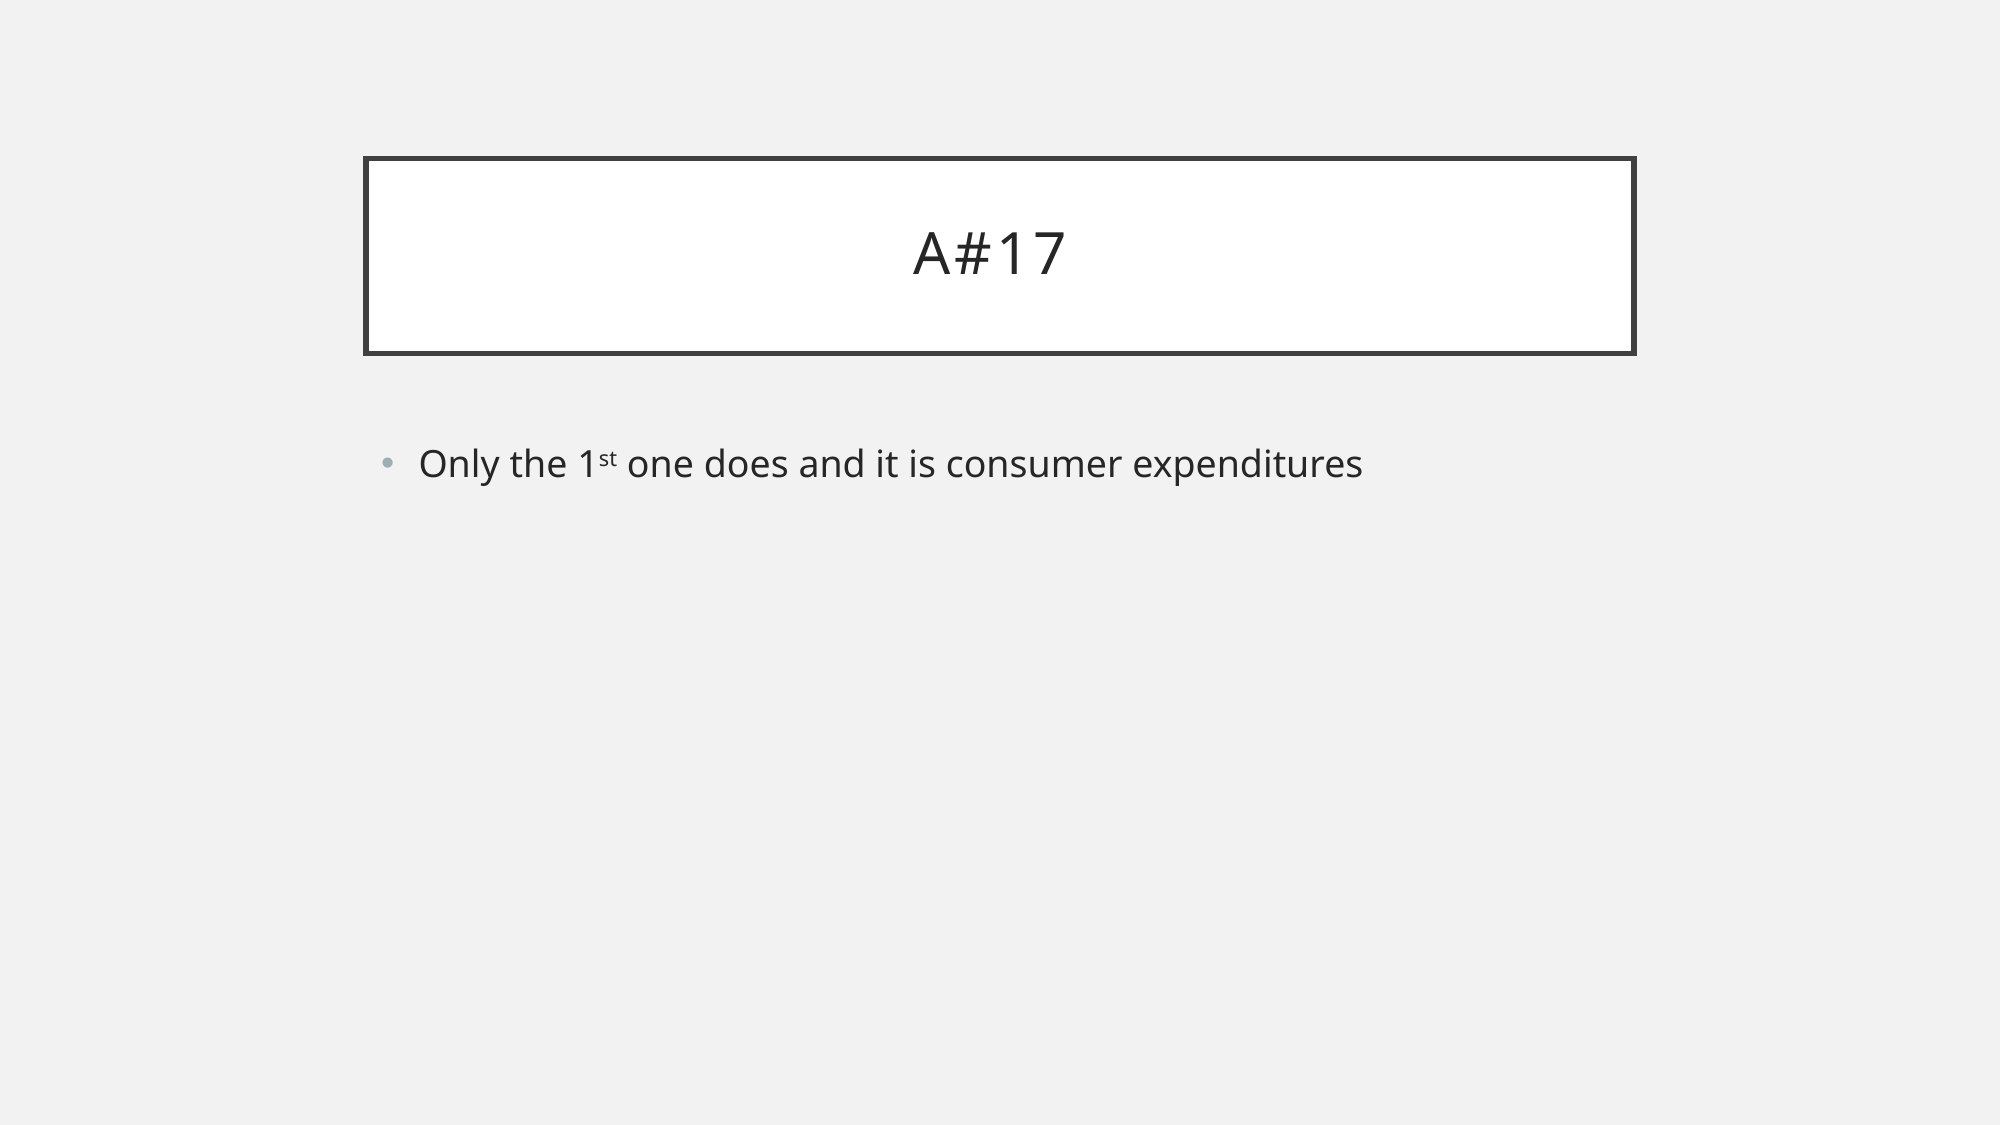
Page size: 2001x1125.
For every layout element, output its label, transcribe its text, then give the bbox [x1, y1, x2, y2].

title A#17 [363, 156, 1637, 356]
list Only the 1st one does and it is consumer expenditures [366, 432, 1634, 942]
